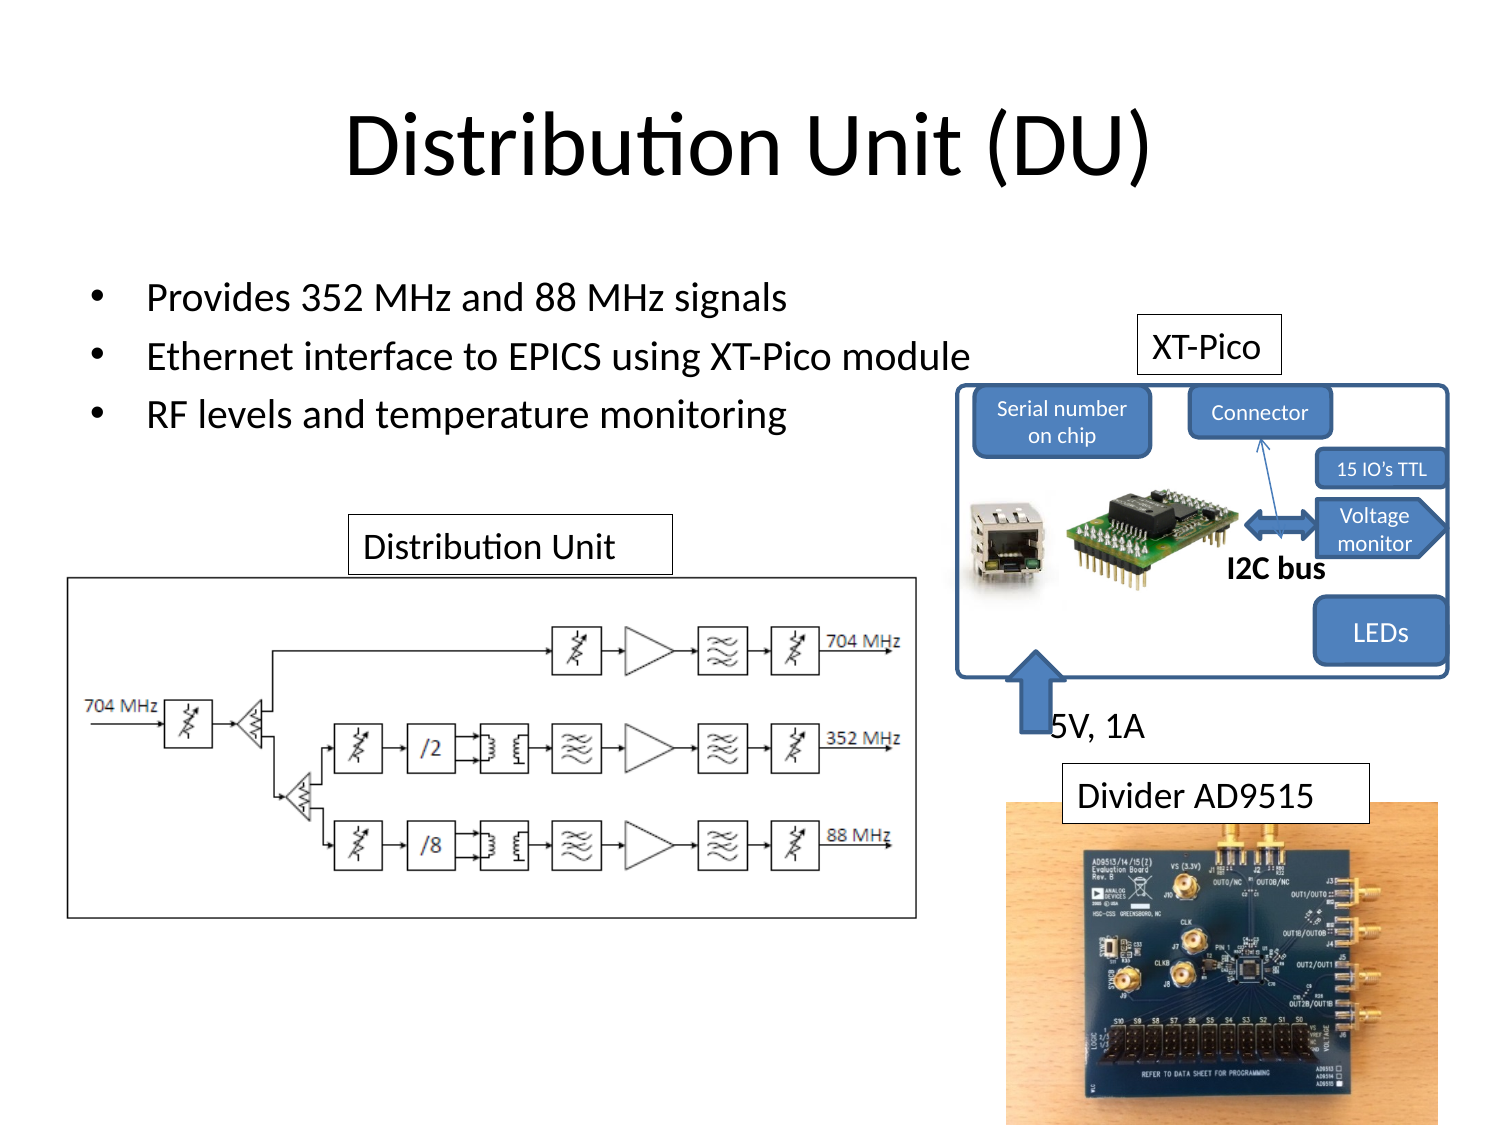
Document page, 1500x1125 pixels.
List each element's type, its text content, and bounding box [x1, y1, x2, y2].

text_box Divider AD9515 [1062, 763, 1370, 801]
text_box XT-Pico [1137, 314, 1282, 375]
picture [52, 566, 931, 933]
list Provides 352 MHz and 88 MHz signals Ethernet interface to EPICS using XT-Pico module RF levels and temperature monitoring [75, 262, 1036, 526]
text_box Distribution Unit [348, 514, 673, 565]
picture [1006, 802, 1438, 1125]
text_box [929, 385, 1448, 733]
title Distribution Unit (DU) [75, 45, 1425, 233]
